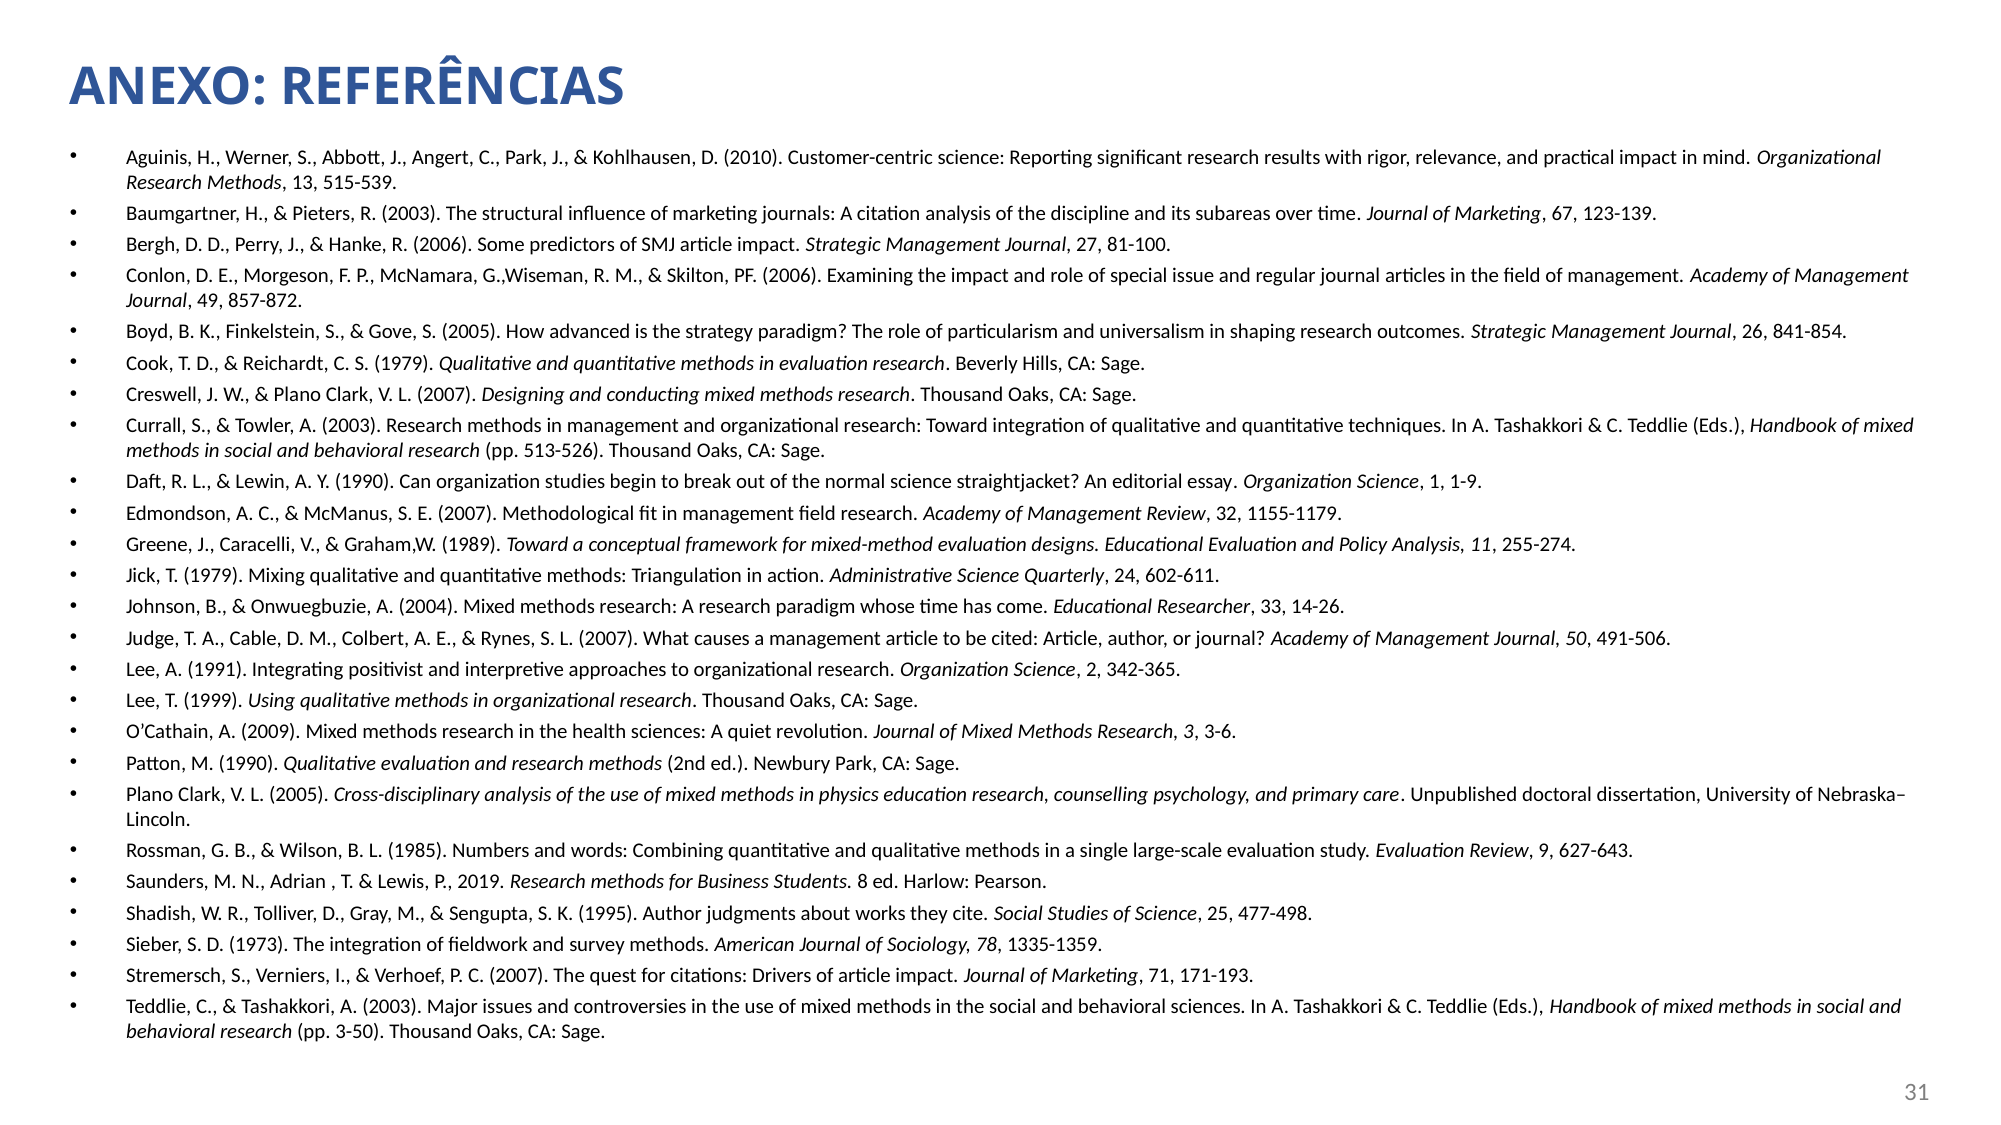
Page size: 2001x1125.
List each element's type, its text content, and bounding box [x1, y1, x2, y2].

title ANEXO: REFERÊNCIAS [55, 55, 1555, 123]
text_box Aguinis, H., Werner, S., Abbott, J., Angert, C., Park, J., & Kohlhausen, D. (2010). Customer-centric science: Reporting significant research results with rigor, relevance, and practical impact in mind. Organizational Research Methods, 13, 515-539. Baumgartner, H., & Pieters, R. (2003). The structural influence of marketing journals: A citation analysis of the discipline and its subareas over time. Journal of Marketing, 67, 123-139. Bergh, D. D., Perry, J., & Hanke, R. (2006). Some predictors of SMJ article impact. Strategic Management Journal, 27, 81-100. Conlon, D. E., Morgeson, F. P., McNamara, G.,Wiseman, R. M., & Skilton, PF. (2006). Examining the impact and role of special issue and regular journal articles in the field of management. Academy of Management Journal, 49, 857-872. Boyd, B. K., Finkelstein, S., & Gove, S. (2005). How advanced is the strategy paradigm? The role of particularism and universalism in shaping research outcomes. Strategic Management Journal, 26, 841-854. Cook, T. D., & Reichardt, C. S. (1979). Qualitative and quantitative methods in evaluation research. Beverly Hills, CA: Sage. Creswell, J. W., & Plano Clark, V. L. (2007). Designing and conducting mixed methods research. Thousand Oaks, CA: Sage. Currall, S., & Towler, A. (2003). Research methods in management and organizational research: Toward integration of qualitative and quantitative techniques. In A. Tashakkori & C. Teddlie (Eds.), Handbook of mixed methods in social and behavioral research (pp. 513-526). Thousand Oaks, CA: Sage. Daft, R. L., & Lewin, A. Y. (1990). Can organization studies begin to break out of the normal science straightjacket? An editorial essay. Organization Science, 1, 1-9. Edmondson, A. C., & McManus, S. E. (2007). Methodological fit in management field research. Academy of Management Review, 32, 1155-1179. Greene, J., Caracelli, V., & Graham,W. (1989). Toward a conceptual framework for mixed-method evaluation designs. Educational Evaluation and Policy Analysis, 11, 255-274. Jick, T. (1979). Mixing qualitative and quantitative methods: Triangulation in action. Administrative Science Quarterly, 24, 602-611. Johnson, B., & Onwuegbuzie, A. (2004). Mixed methods research: A research paradigm whose time has come. Educational Researcher, 33, 14-26. Judge, T. A., Cable, D. M., Colbert, A. E., & Rynes, S. L. (2007). What causes a management article to be cited: Article, author, or journal? Academy of Management Journal, 50, 491-506. Lee, A. (1991). Integrating positivist and interpretive approaches to organizational research. Organization Science, 2, 342-365. Lee, T. (1999). Using qualitative methods in organizational research. Thousand Oaks, CA: Sage. O’Cathain, A. (2009). Mixed methods research in the health sciences: A quiet revolution. Journal of Mixed Methods Research, 3, 3-6. Patton, M. (1990). Qualitative evaluation and research methods (2nd ed.). Newbury Park, CA: Sage. Plano Clark, V. L. (2005). Cross-disciplinary analysis of the use of mixed methods in physics education research, counselling psychology, and primary care. Unpublished doctoral dissertation, University of Nebraska–Lincoln. Rossman, G. B., & Wilson, B. L. (1985). Numbers and words: Combining quantitative and qualitative methods in a single large-scale evaluation study. Evaluation Review, 9, 627-643. Saunders, M. N., Adrian , T. & Lewis, P., 2019. Research methods for Business Students. 8 ed. Harlow: Pearson. Shadish, W. R., Tolliver, D., Gray, M., & Sengupta, S. K. (1995). Author judgments about works they cite. Social Studies of Science, 25, 477-498. Sieber, S. D. (1973). The integration of fieldwork and survey methods. American Journal of Sociology, 78, 1335-1359. Stremersch, S., Verniers, I., & Verhoef, P. C. (2007). The quest for citations: Drivers of article impact. Journal of Marketing, 71, 171-193. Teddlie, C., & Tashakkori, A. (2003). Major issues and controversies in the use of mixed methods in the social and behavioral sciences. In A. Tashakkori & C. Teddlie (Eds.), Handbook of mixed methods in social and behavioral research (pp. 3-50). Thousand Oaks, CA: Sage. [55, 135, 1974, 1051]
slide_number 31 [1838, 1059, 1945, 1121]
